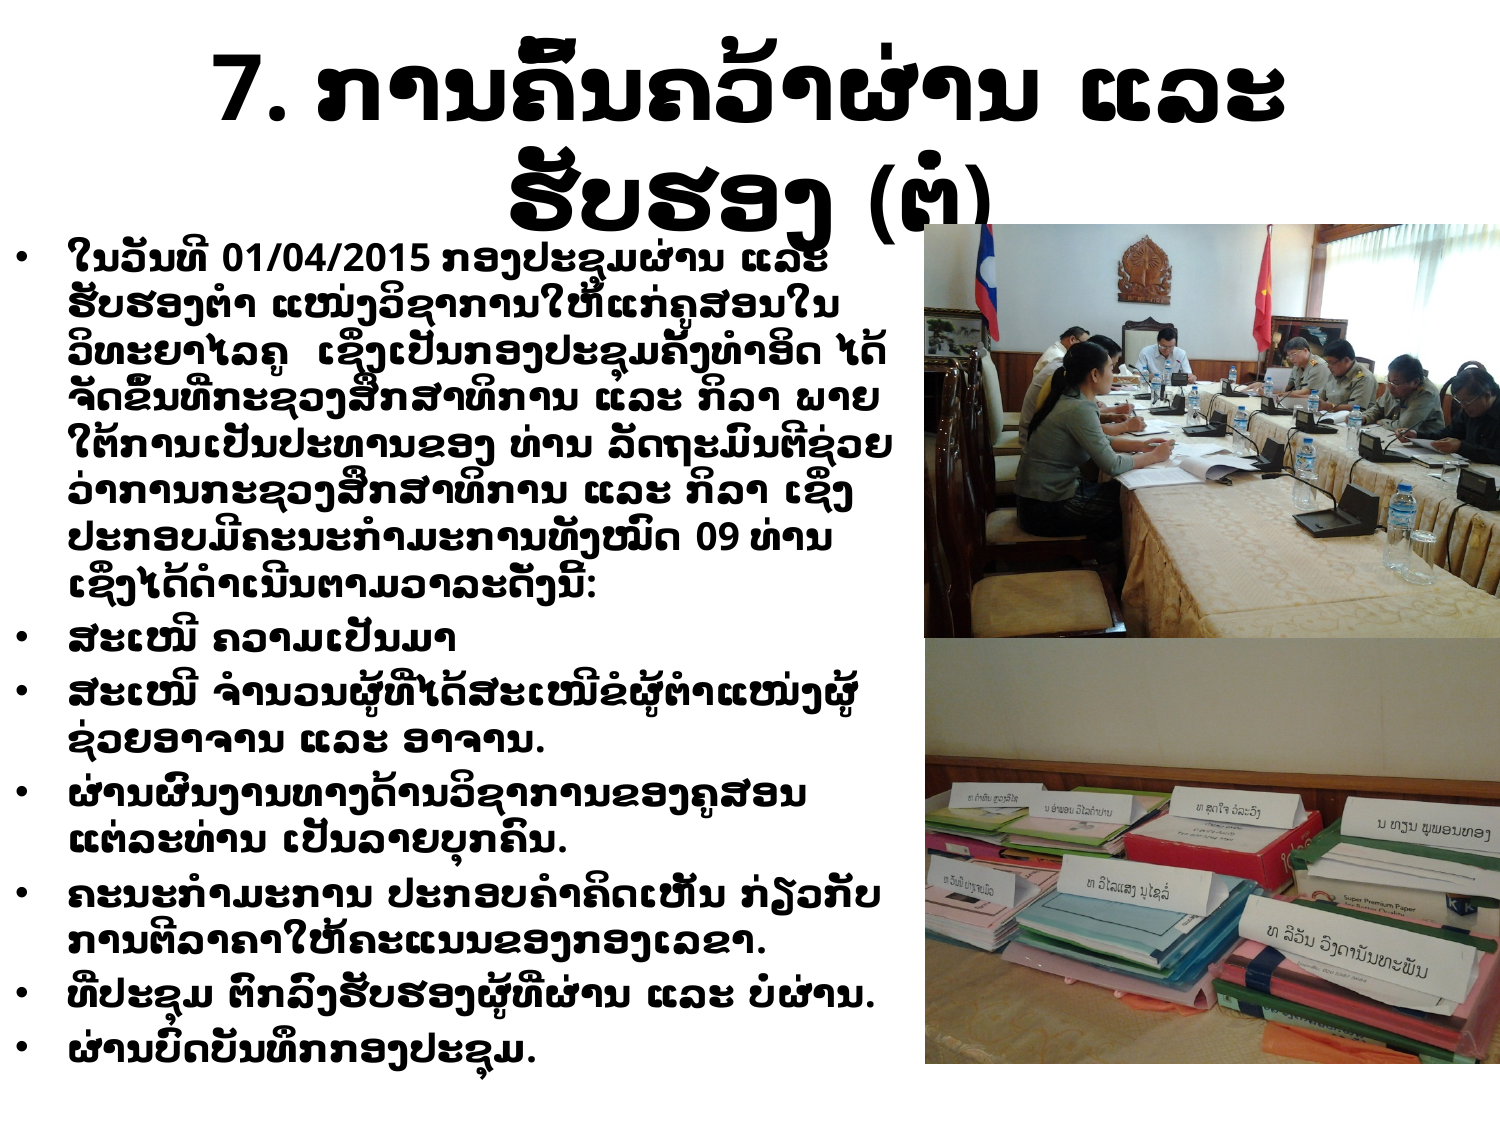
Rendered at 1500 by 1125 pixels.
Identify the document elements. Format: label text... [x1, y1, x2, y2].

list ໃນ​ວັນ​ທີ 01/04/2015 ​ກອງ​ປະຊຸມ​ຜ່ານ ​ແລະ ຮັບຮອງ​ຕຳ ແໜ່​ງວິຊາ​ການ​ໃຫ້​ແກ່​ຄູ​ສອນ​ໃນ​ວິທະຍາ​ໄລ​ຄູ​ ​ເຊິ່ງ​ເປັນກອງ​ປະຊຸມຄັ້ງທຳ​ອິດ ໄດ້​ຈັດ​ຂຶ້ນ​​ທີ່​ກະຊວງ​ສຶກສາ​ທິການ ​ແລະ ກິລາ ​ພາຍ​ໃຕ້​ການ​ເປັນ​ປະທານຂອງ ທ່ານ ລັດຖະມົນຕີ​ຊ່ວຍ​ວ່າການ​ກະຊວງ​ສຶກສາ​ທິການ ​ແລະ ກິລາ ​ເຊິ່ງປະກອບ​ມີ​ຄະນະ​ກຳມະການທັງໝົດ 09 ທ່ານ ເຊິ່ງໄດ້ດຳເນີນຕາມວາລະດັ່ງນີ້: ສະ​ເໜີ ຄວາມ​ເປັນ​ມາ ສະ​ເໜີ ຈຳນວນ​ຜູ້​ທີ່​ໄດ້​ສະ​ເໜີຂໍ​ຜູ້ຕຳ​ແໜ່ງຜູ້​ຊ່ວຍ​ອາຈານ ​ແລະ ອາຈານ. ຜ່ານ​ຜົນງານ​ທາງ​ດ້ານ​ວິຊາ​ການ​ຂອງ​ຄູ​ສອນ​ແຕ່ລະ​ທ່ານ ​ເປັນ​ລາຍ​ບຸກຄົນ. ຄະນະ​ກຳມະການ ປະກອບ​ຄຳ​ຄິດ​ເຫັນ ກ່ຽວກັບ ການ​ຕີ​ລາຄາ​​ໃຫ້​ຄະ​ແນນຂອງ​ກ​ອງ​ເລຂາ. ທີ່​ປະຊຸມ ຕົກລົງ​ຮັບຮອງ​ຜູ້​ທີ່​ຜ່ານ ​ແລະ ບໍ່ຜ່ານ. ຜ່ານ​ບົດ​ບັນທຶກ​ກອງ​ປະຊຸມ. [0, 224, 913, 1113]
picture [924, 224, 1500, 638]
title 7. ການຄົ້ນຄວ້າ​ຜ່ານ ​ແລະ ຮັບຮອງ (ຕໍ່) [75, 45, 1425, 233]
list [925, 646, 1500, 1064]
